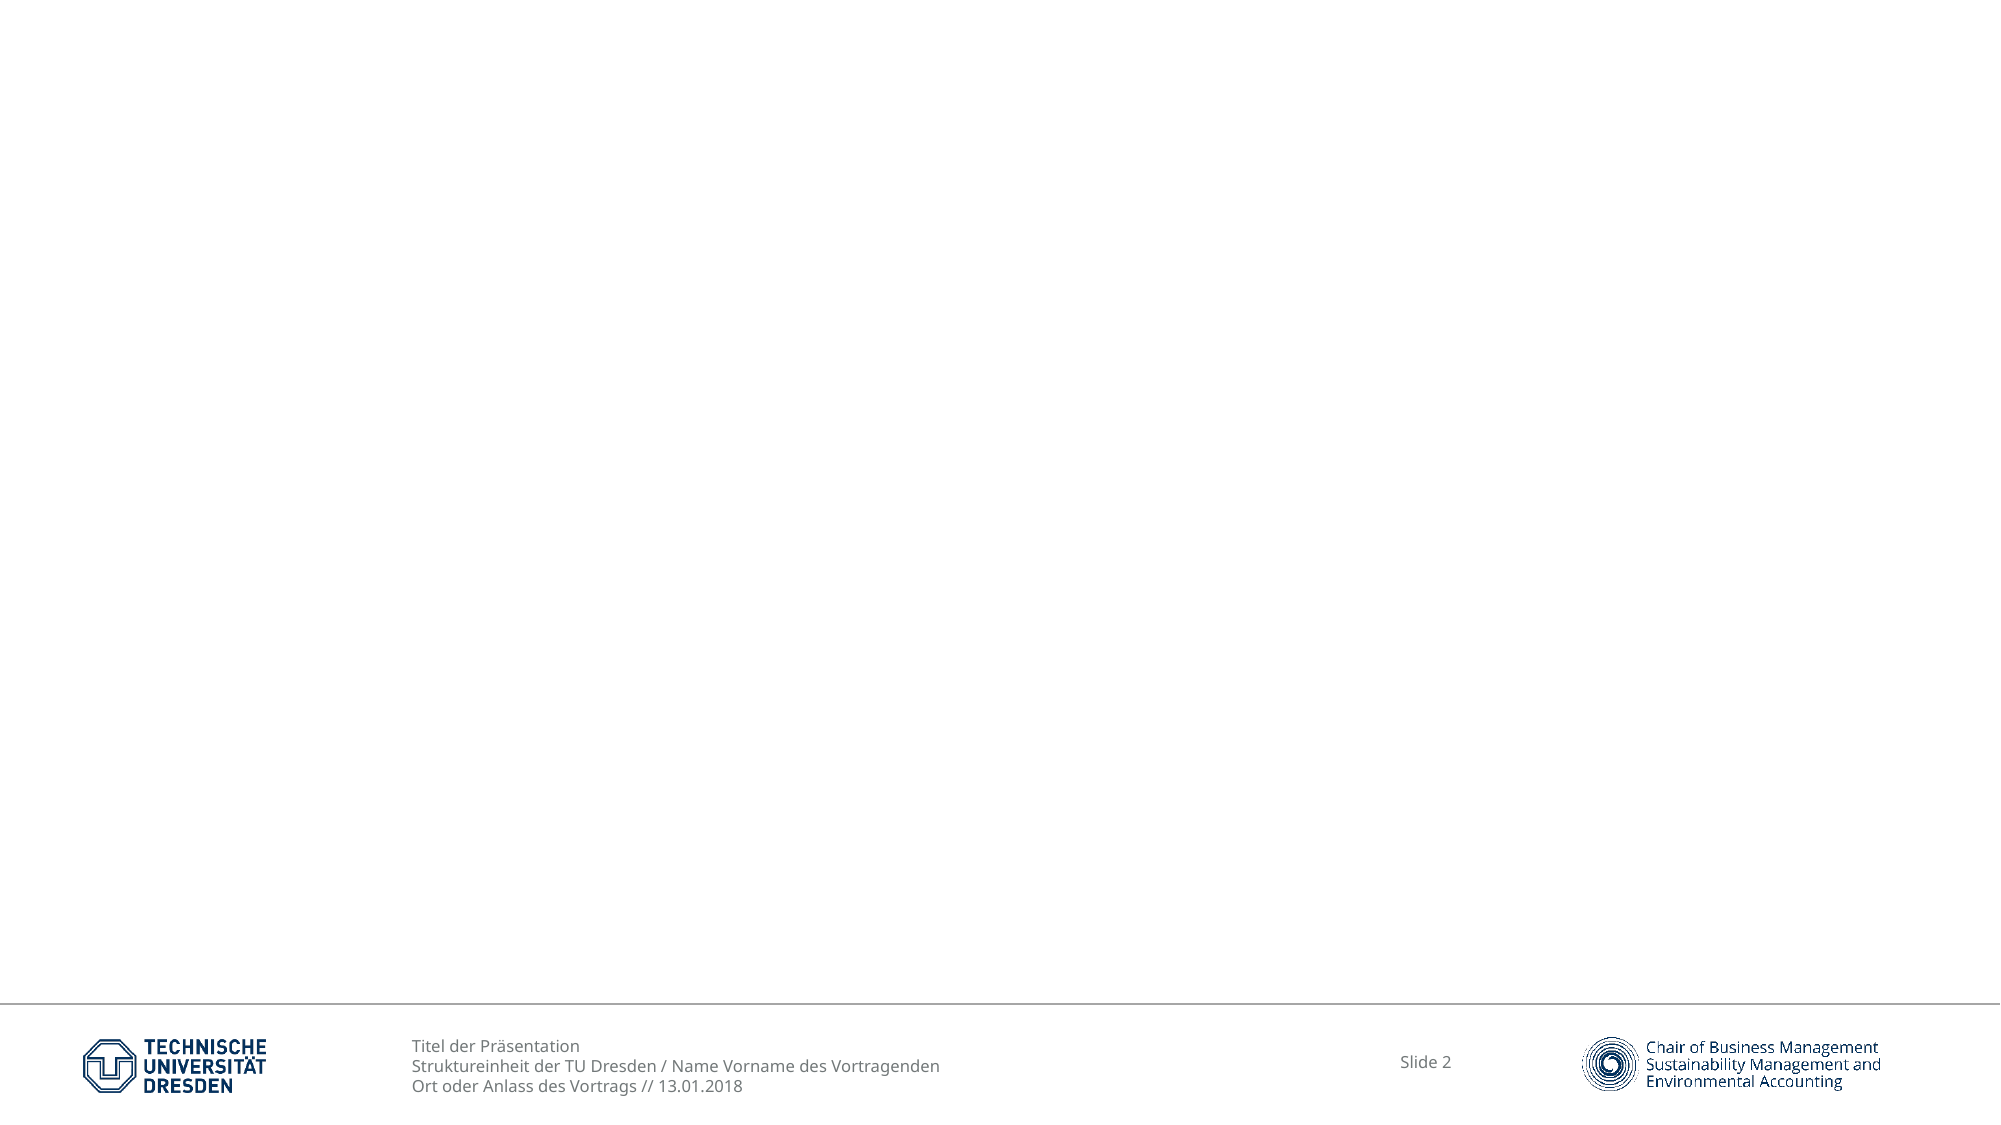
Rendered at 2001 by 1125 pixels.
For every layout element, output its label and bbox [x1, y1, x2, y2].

picture [1582, 1037, 1880, 1091]
picture [83, 1039, 266, 1093]
